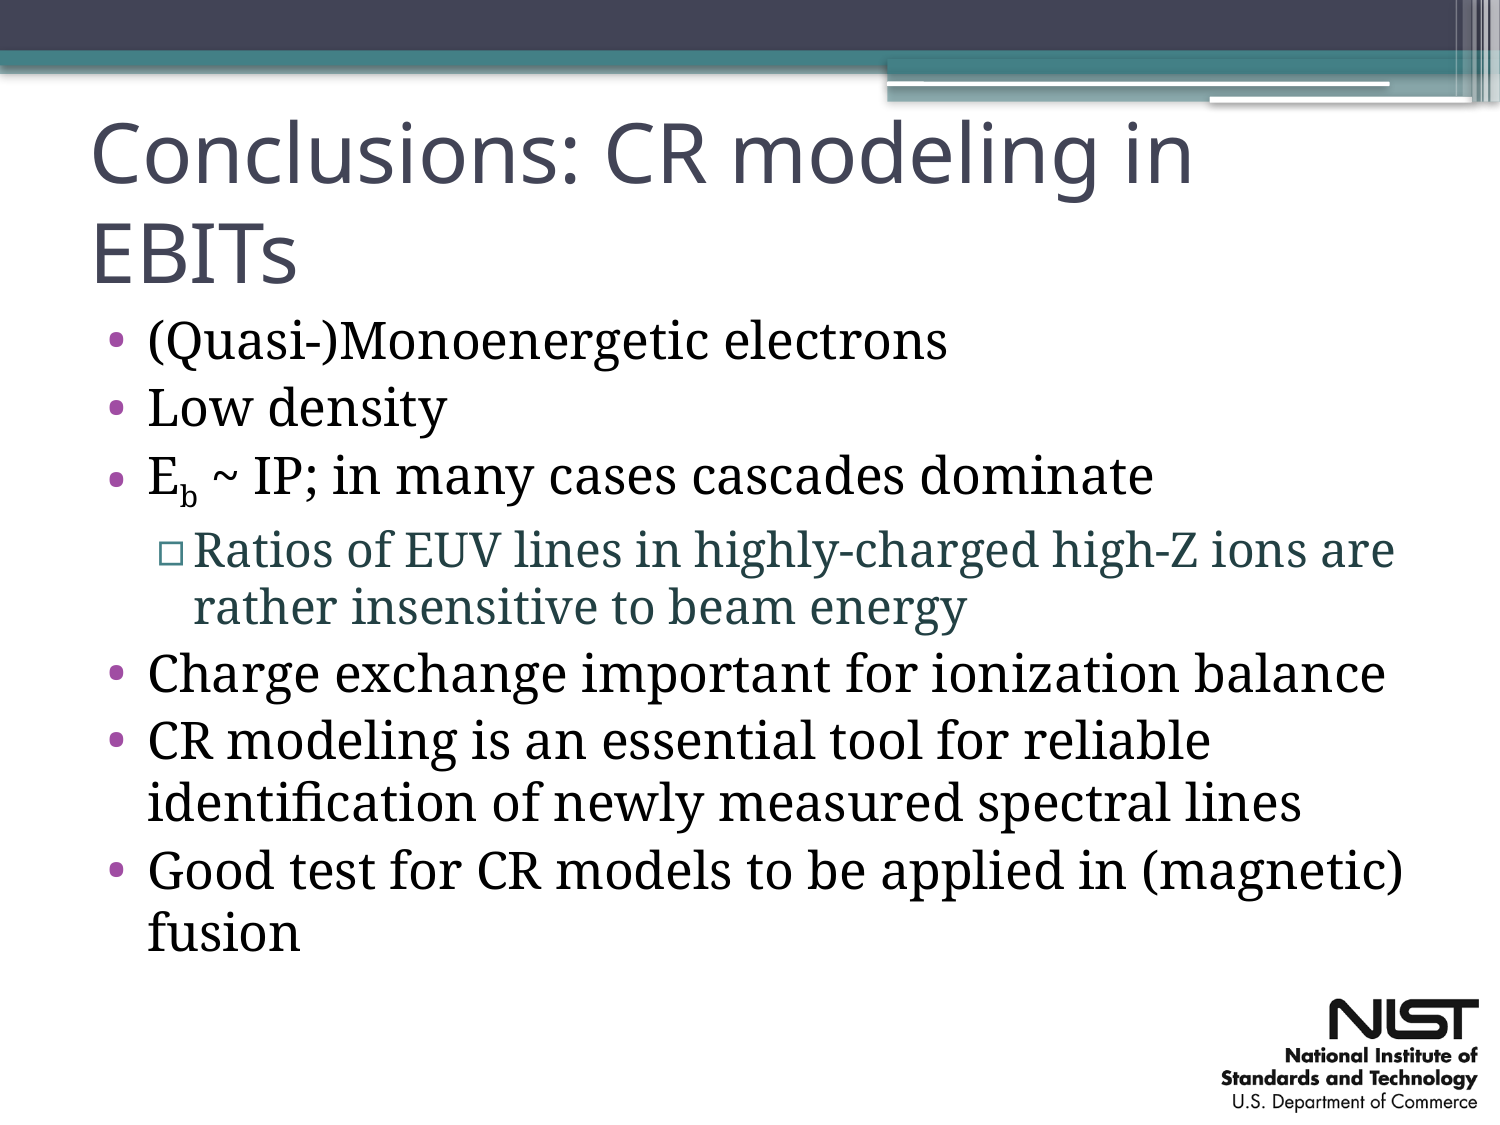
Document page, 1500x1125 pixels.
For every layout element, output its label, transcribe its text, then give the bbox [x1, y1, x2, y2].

title Conclusions: CR modeling in EBITs [75, 112, 1425, 288]
list (Quasi-)Monoenergetic electrons Low density Eb ~ IP; in many cases cascades dominate Ratios of EUV lines in highly-charged high-Z ions are rather insensitive to beam energy Charge exchange important for ionization balance CR modeling is an essential tool for reliable identification of newly measured spectral lines Good test for CR models to be applied in (magnetic) fusion [75, 299, 1425, 1010]
picture [1200, 986, 1500, 1125]
